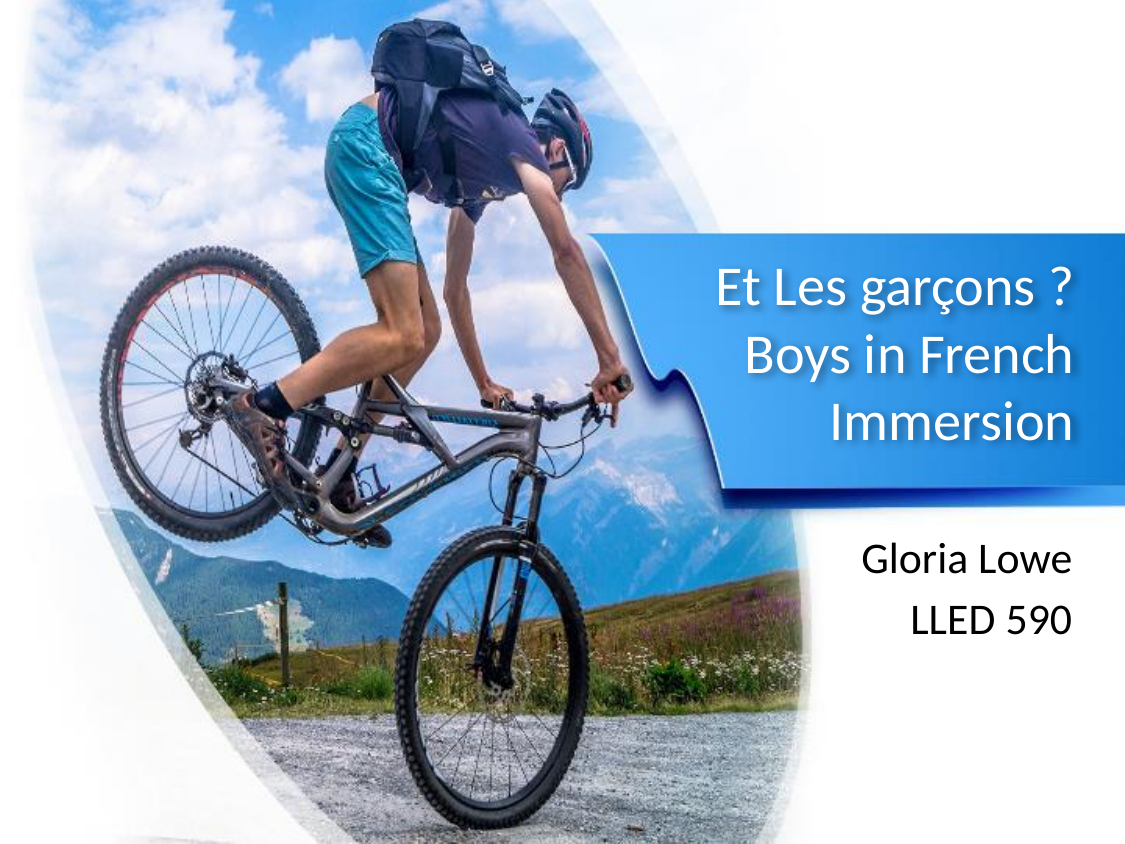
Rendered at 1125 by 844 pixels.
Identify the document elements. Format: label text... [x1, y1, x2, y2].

picture [0, 0, 1125, 844]
subtitle Gloria Lowe LLED 590 [37, 522, 1088, 723]
title Et Les garçons ? Boys in French Immersion [37, 290, 1090, 479]
